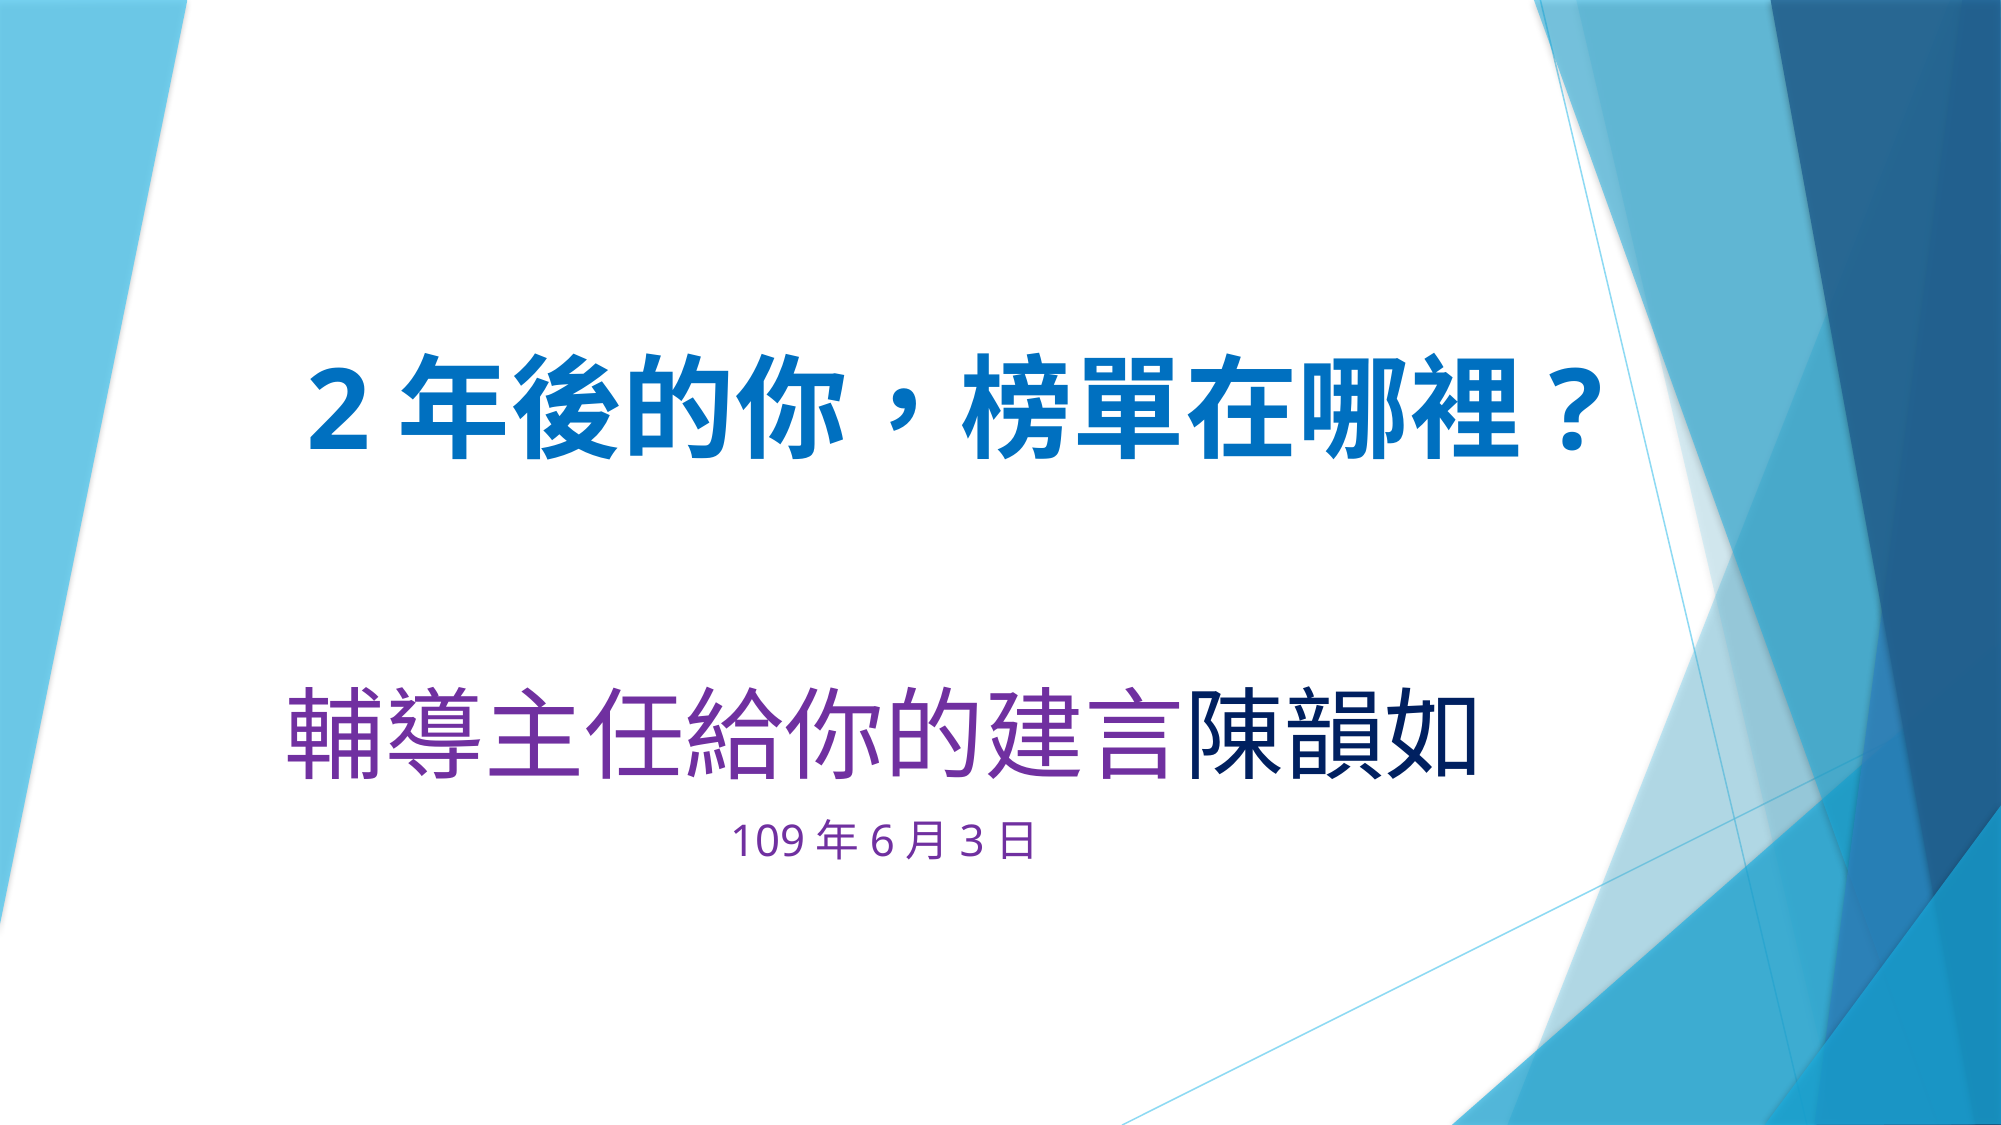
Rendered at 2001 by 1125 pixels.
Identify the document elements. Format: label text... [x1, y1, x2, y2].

title 2年後的你，榜單在哪裡? [291, 184, 1603, 480]
subtitle 輔導主任給你的建言陳韻如 109年6月3日 [247, 664, 1522, 985]
